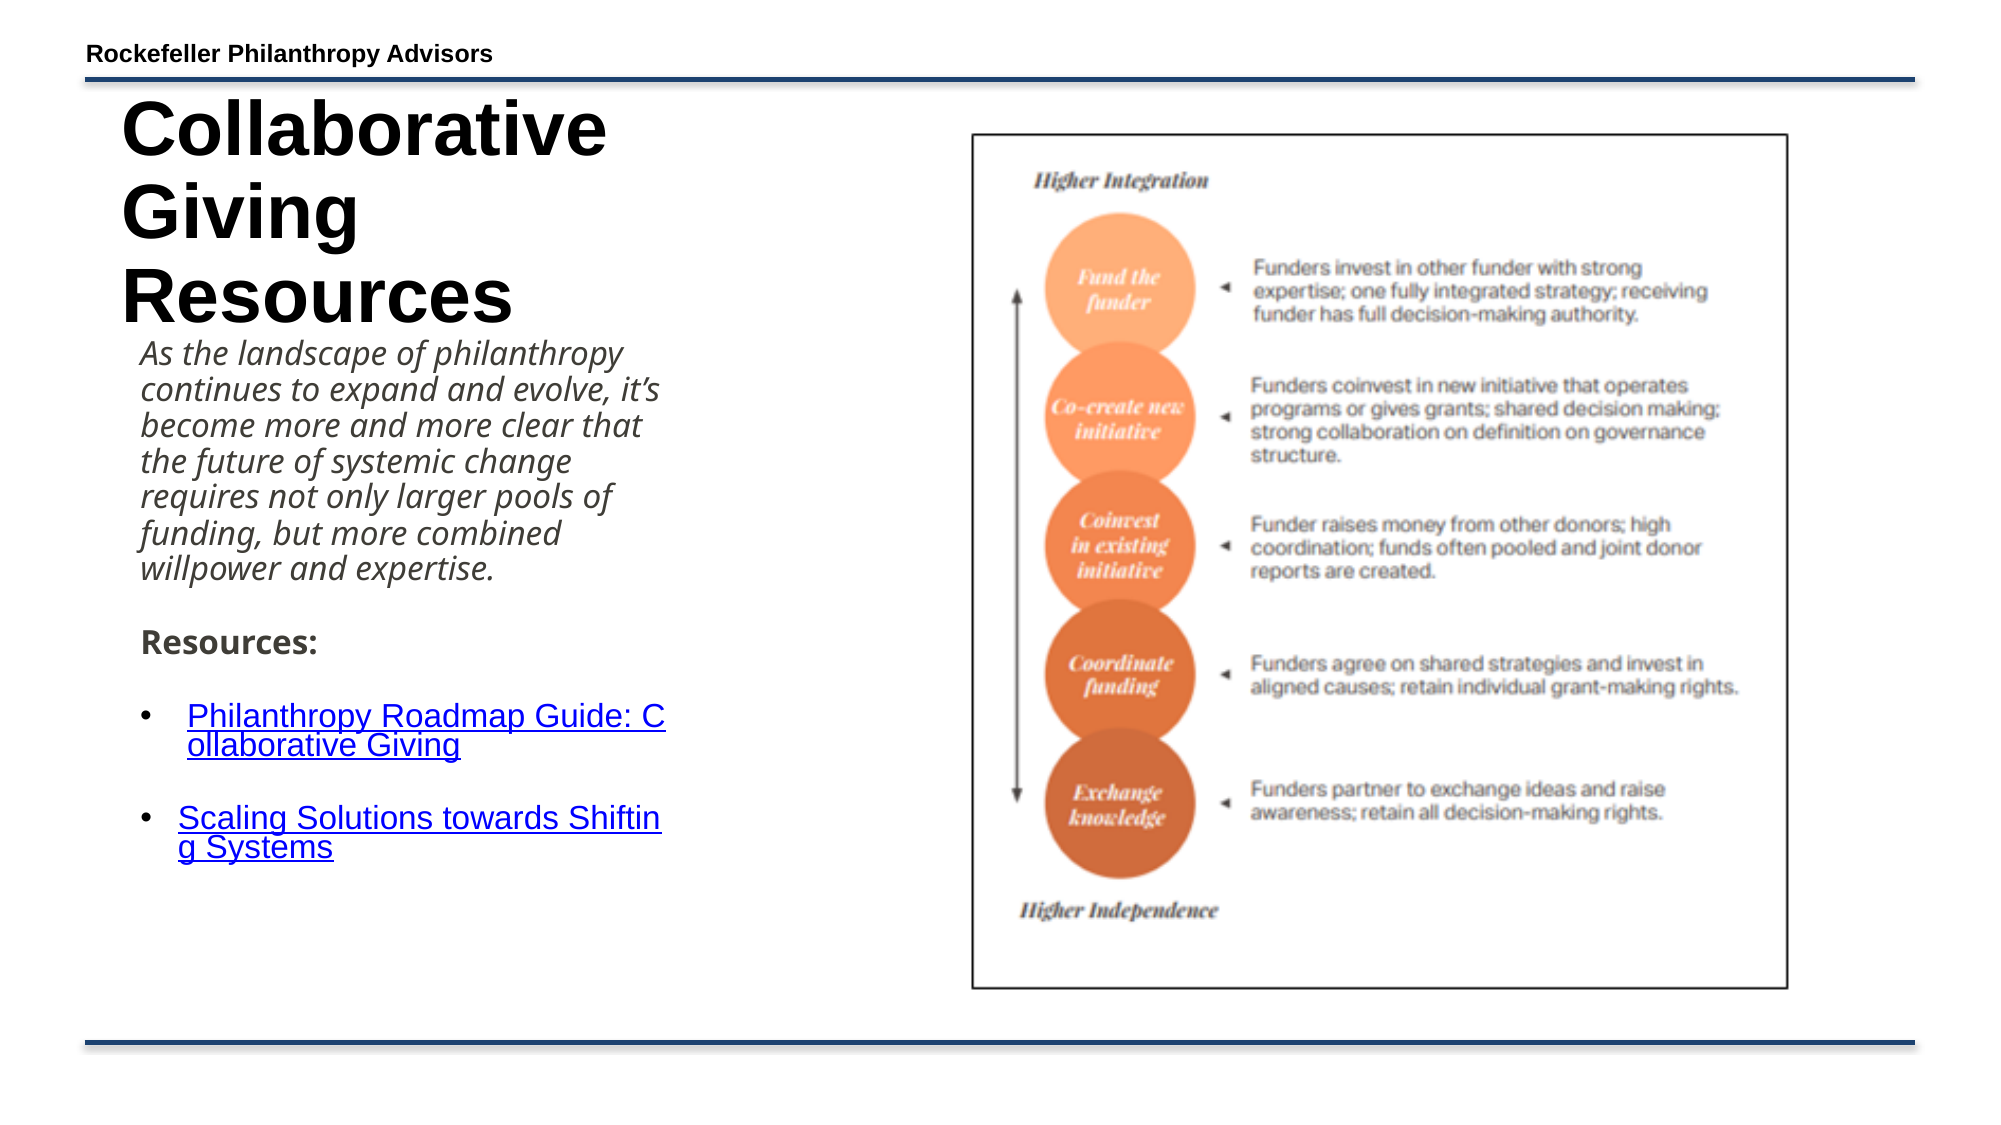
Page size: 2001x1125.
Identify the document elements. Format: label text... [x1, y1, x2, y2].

text_box As the landscape of philanthropy continues to expand and evolve, it’s become more and more clear that the future of systemic change requires not only larger pools of funding, but more combined willpower and expertise. Resources: Philanthropy Roadmap Guide: Collaborative Giving Scaling Solutions towards Shifting Systems [106, 329, 682, 951]
picture [969, 132, 1792, 993]
text_box Collaborative Giving Resources [106, 80, 735, 347]
